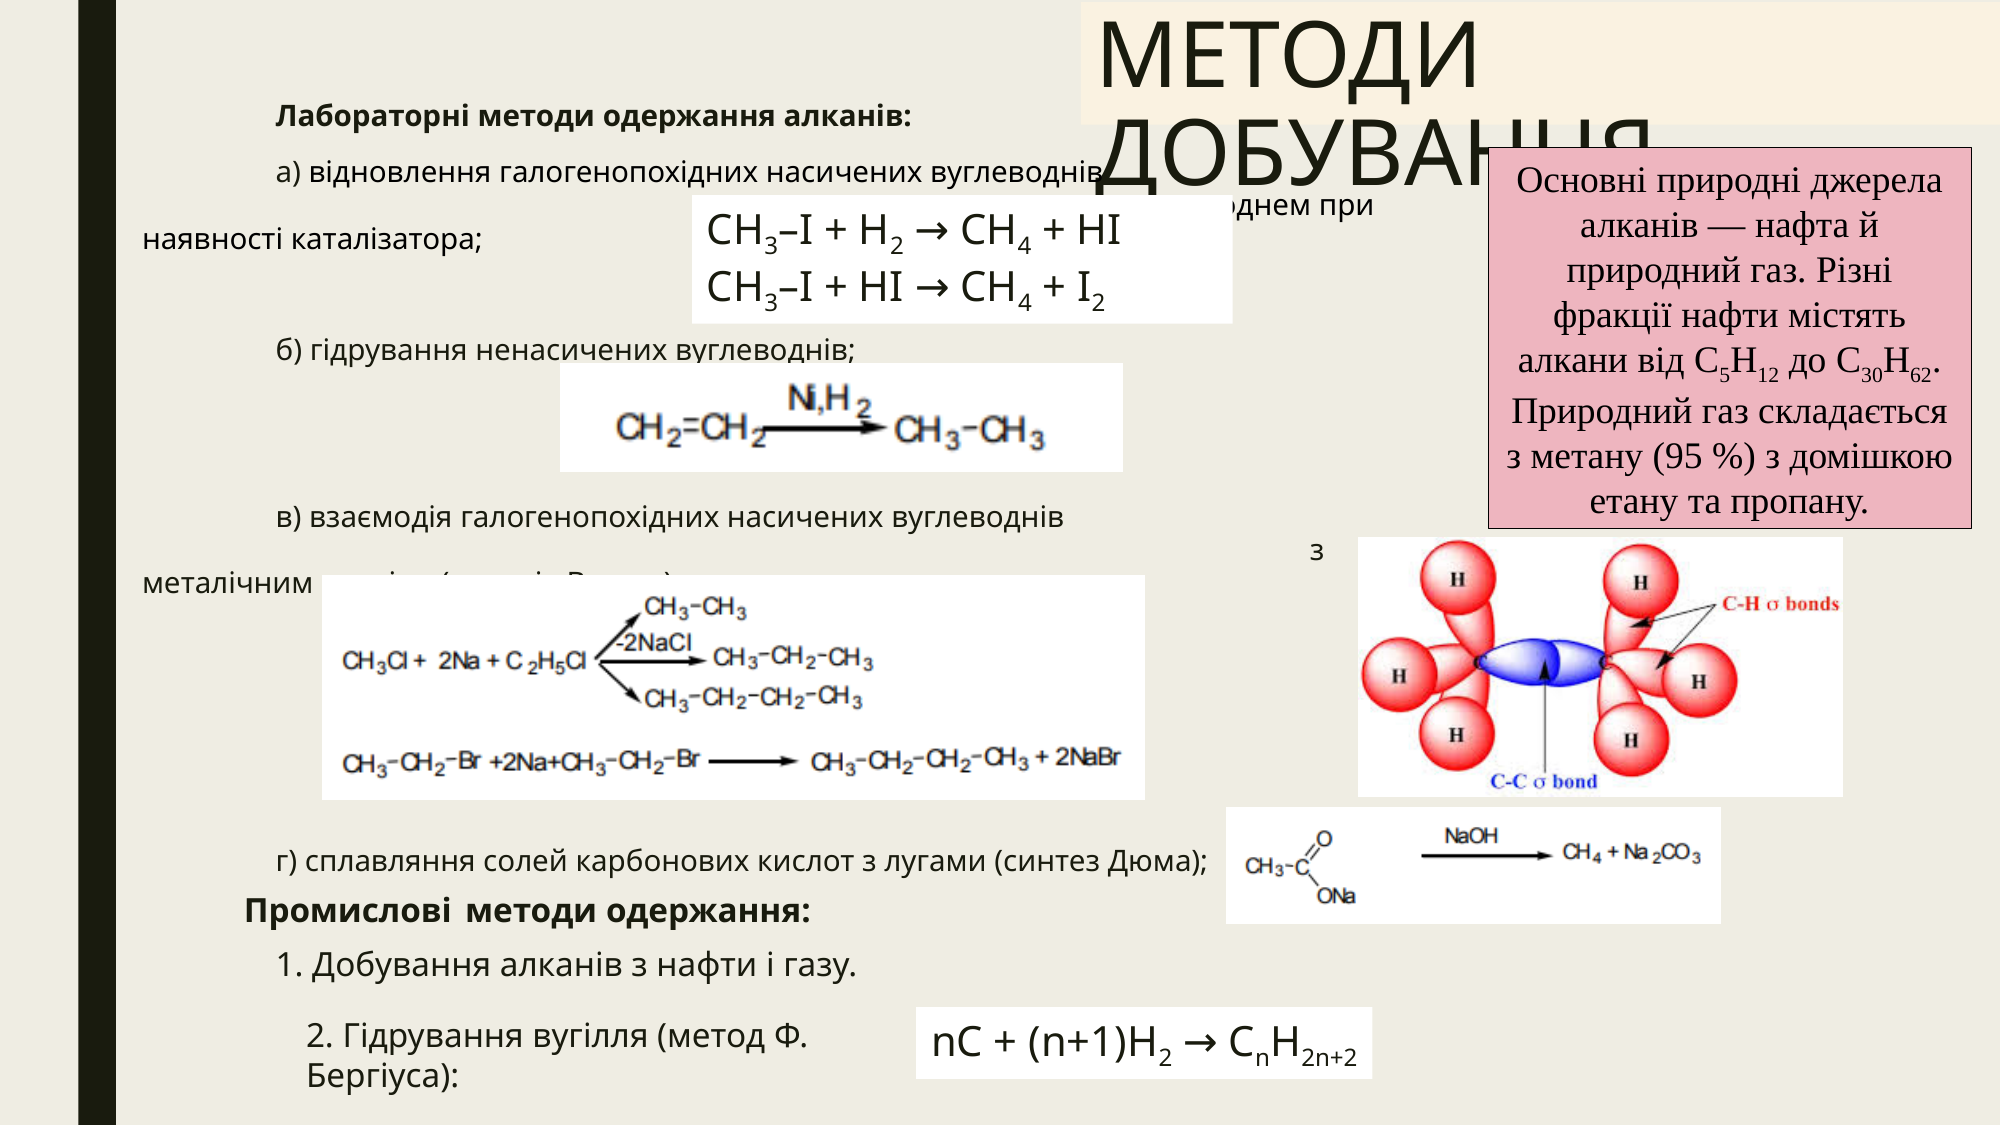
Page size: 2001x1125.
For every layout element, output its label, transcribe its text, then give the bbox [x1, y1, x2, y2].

text_box CH3–I + H2 → CH4 + HI CH3–I + HI → CH4 + I2 [692, 195, 1233, 324]
picture [1358, 537, 1843, 797]
picture [560, 363, 1123, 472]
text_box 1. Добування алканів з нафти і газу. [260, 936, 874, 991]
picture [322, 575, 1145, 800]
text_box Промислові методи одержання: [229, 865, 835, 941]
text_box 2. Гідрування вугілля (метод Ф. Бергіуса): [291, 1007, 963, 1102]
picture [1226, 807, 1721, 924]
text_box Основні природні джерела алканів — нафта й природний газ. Різні фракції нафти містять алкани від С5Н12 до С30Н62. Природний газ складається з метану (95 %) з домішкою етану та пропану. [1488, 147, 1972, 529]
list Лабораторні методи одержання алканів: а) відновлення галогенопохідних насичених вуглеводнів воднем при наявності каталізатора; б) гідрування ненасичених вуглеводнів; в) взаємодія галогенопохідних насичених вуглеводнів з металічним натрієм (реакція Вюрца): г) сплавляння солей карбонових кислот з лугами (синтез Дюма); [127, 92, 1409, 886]
text_box nC + (n+1)H2 → CnH2n+2 [916, 1007, 1373, 1079]
title МЕТОДИ ДОБУВАННЯ [1080, 2, 2000, 125]
